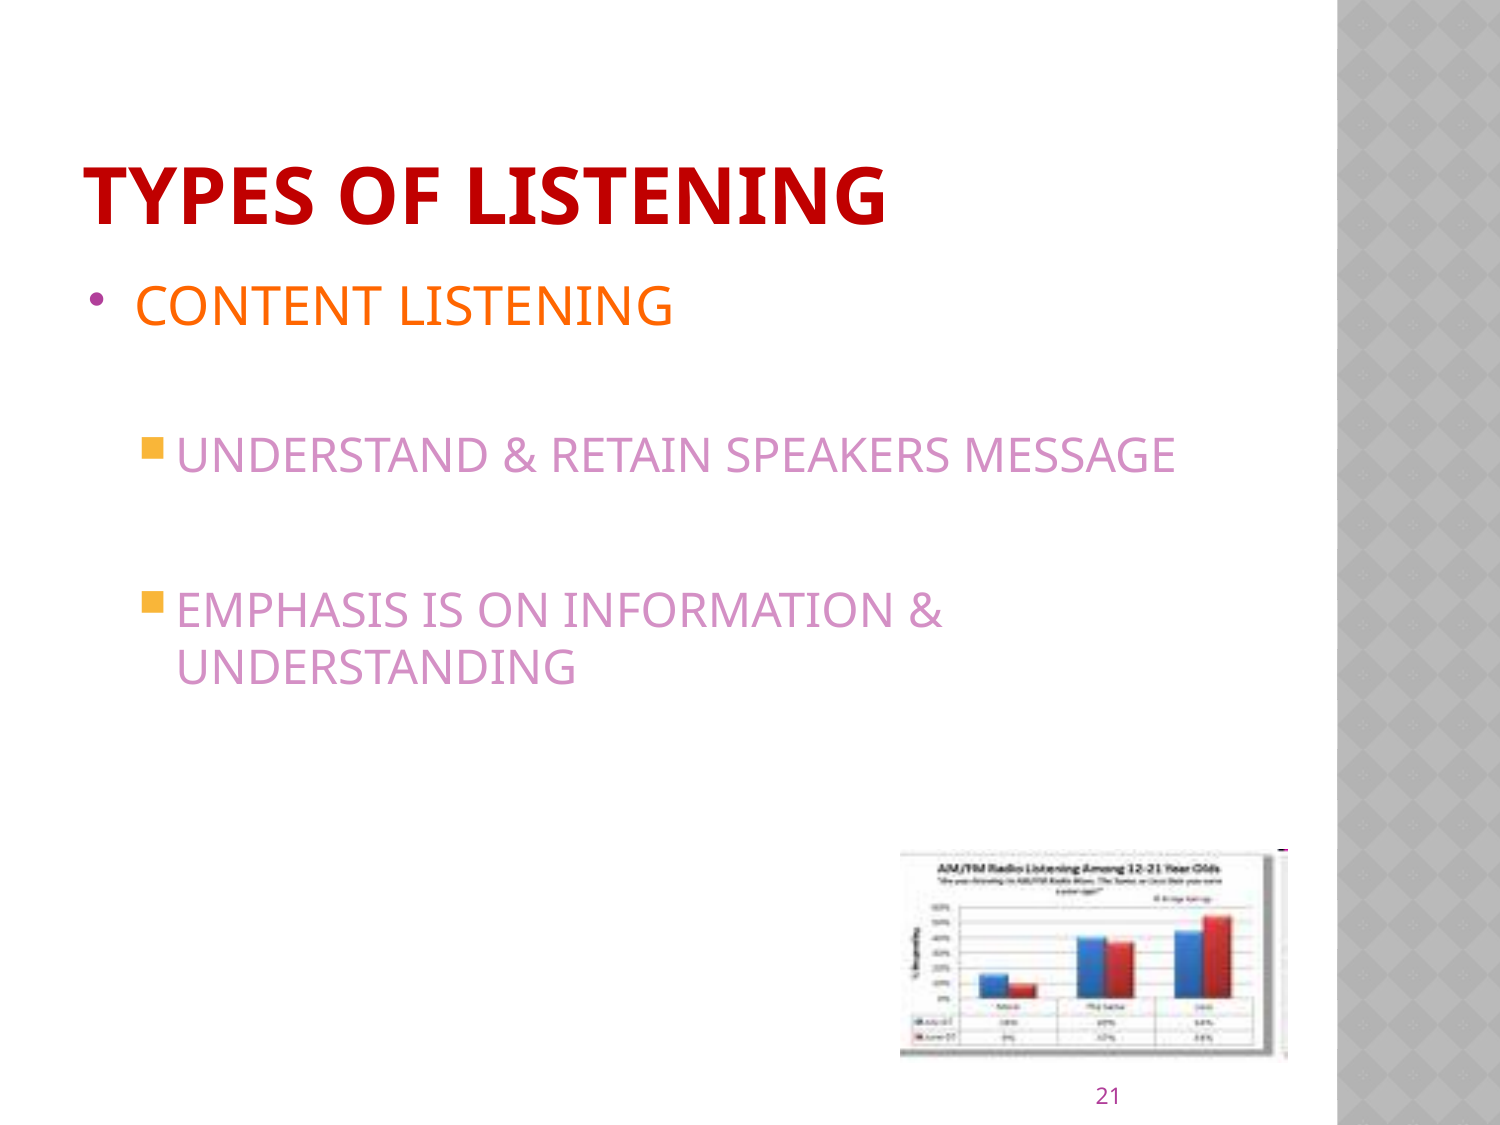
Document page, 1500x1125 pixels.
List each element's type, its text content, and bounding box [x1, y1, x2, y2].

list CONTENT LISTENING UNDERSTAND & RETAIN SPEAKERS MESSAGE EMPHASIS IS ON INFORMATION & UNDERSTANDING [74, 263, 1263, 1060]
slide_number 21 [1025, 1075, 1123, 1113]
title TYPES OF LISTENING [75, 52, 1263, 240]
picture [899, 849, 1288, 1063]
